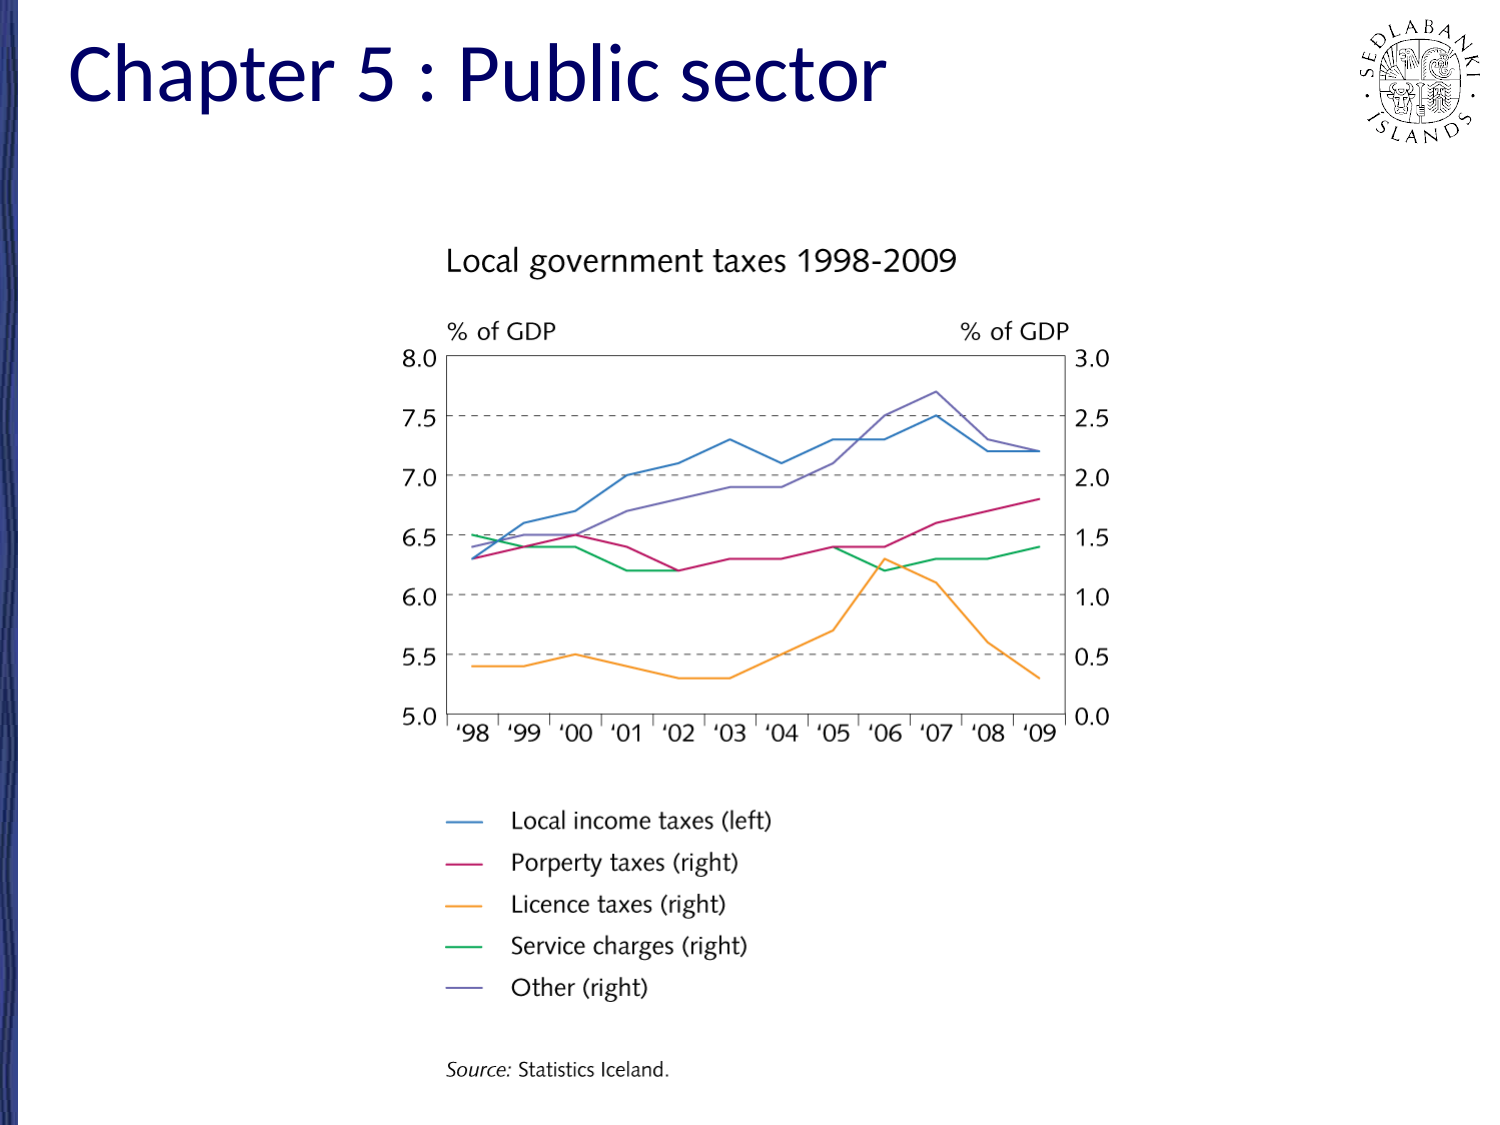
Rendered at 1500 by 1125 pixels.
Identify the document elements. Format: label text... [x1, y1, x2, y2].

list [402, 244, 1110, 1082]
title Chapter 5 : Public sector [52, 10, 1353, 209]
picture [1357, 18, 1482, 149]
picture [0, 0, 18, 1125]
